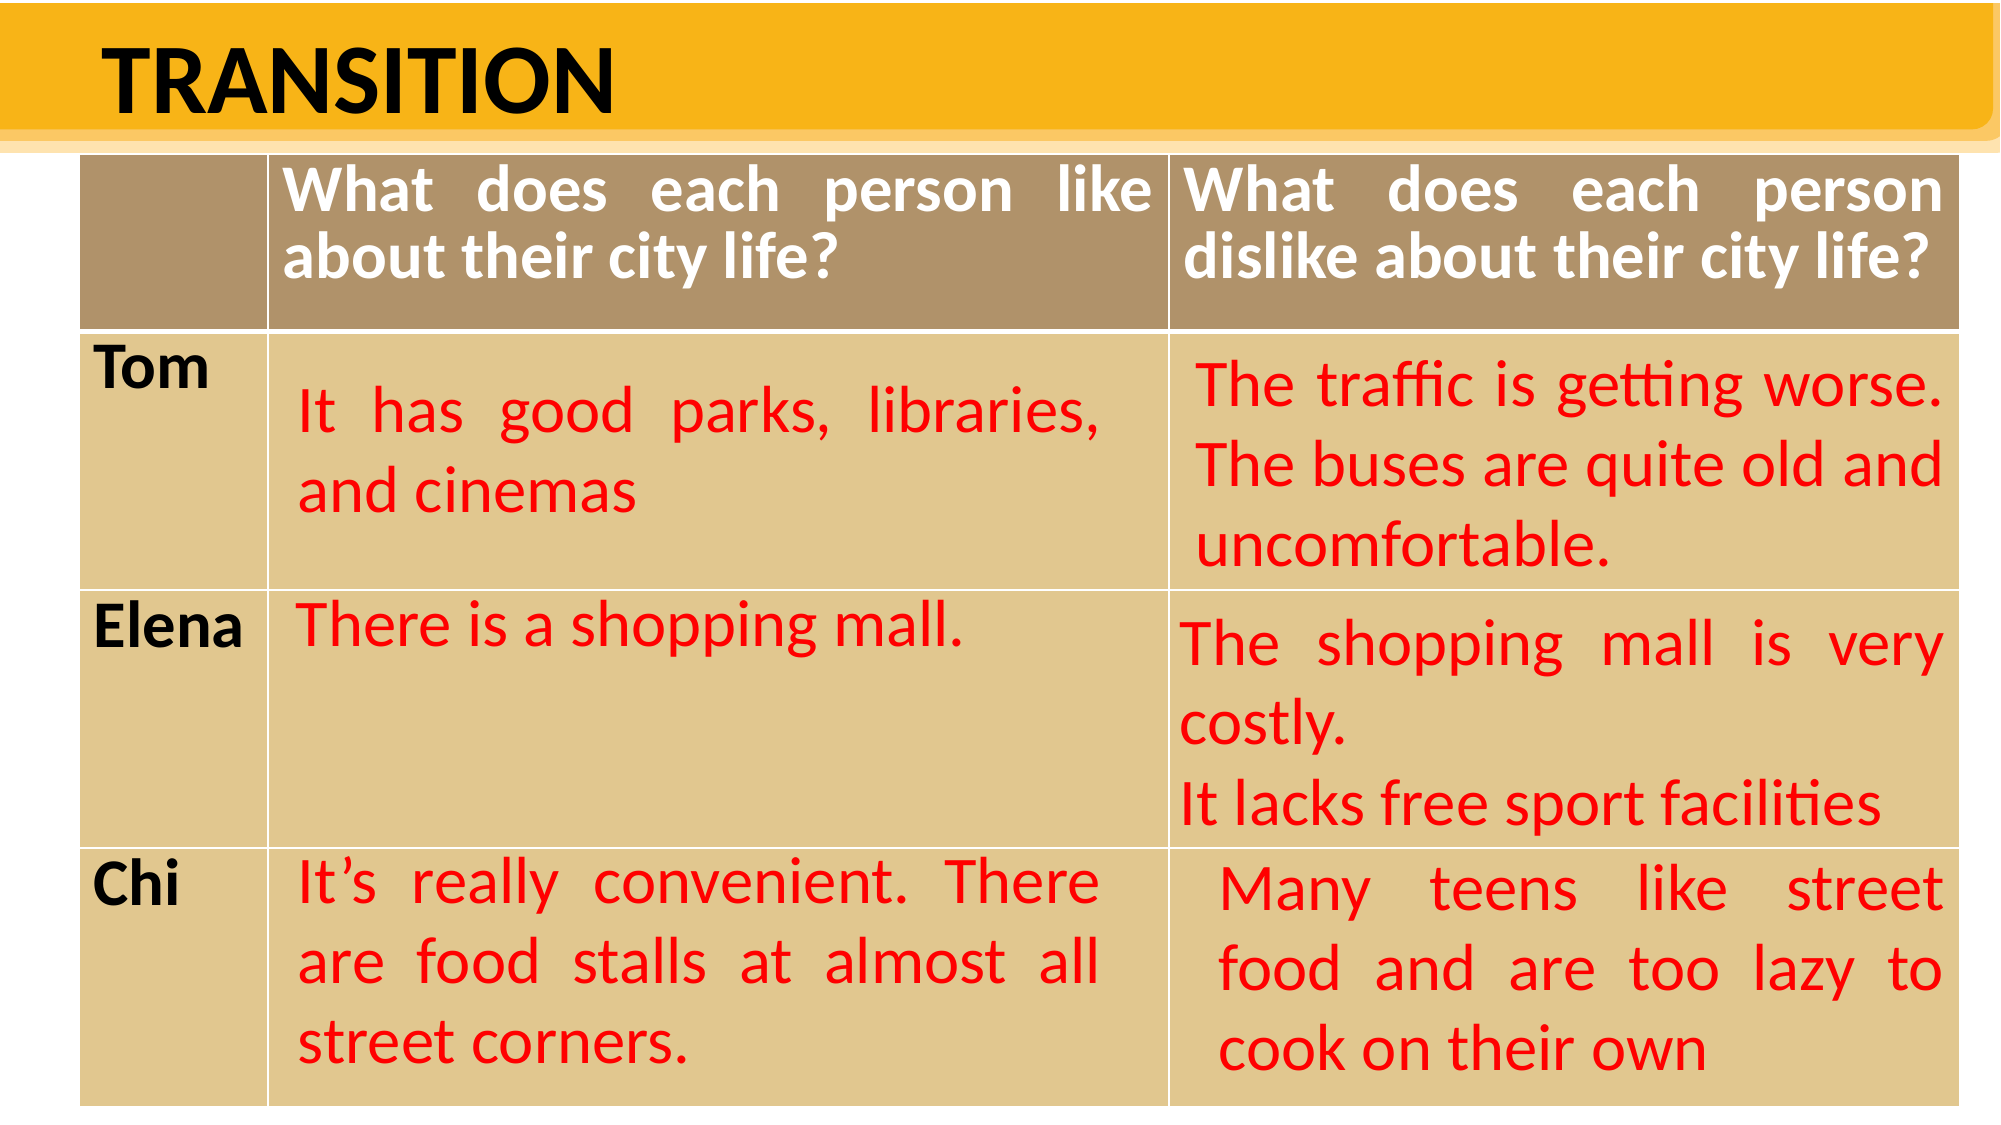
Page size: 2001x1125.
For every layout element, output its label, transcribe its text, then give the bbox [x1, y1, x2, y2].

text_box There is a shopping mall. [281, 572, 1115, 668]
text_box The traffic is getting worse. The buses are quite old and uncomfortable. [1180, 332, 1960, 587]
text_box The shopping mall is very costly. It lacks free sport facilities [1165, 590, 1960, 846]
table_cell [1170, 334, 1959, 589]
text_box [0, 3, 2000, 153]
table_header What does each person like about their city life? [269, 155, 1168, 329]
table_cell Chi [80, 849, 267, 1106]
table_cell Elena [80, 591, 267, 847]
table_cell [269, 334, 1168, 589]
text_box It’s really convenient. There are food stalls at almost all street corners. [283, 829, 1117, 1084]
table_cell [269, 591, 1168, 847]
text_box Many teens like street food and are too lazy to cook on their own [1204, 836, 1960, 1092]
table_header [80, 155, 267, 329]
table_cell Tom [80, 334, 267, 589]
table_header What does each person dislike about their city life? [1170, 155, 1959, 329]
text_box It has good parks, libraries, and cinemas [283, 358, 1117, 533]
table_cell [1170, 849, 1959, 1106]
table_cell [269, 849, 1168, 1106]
